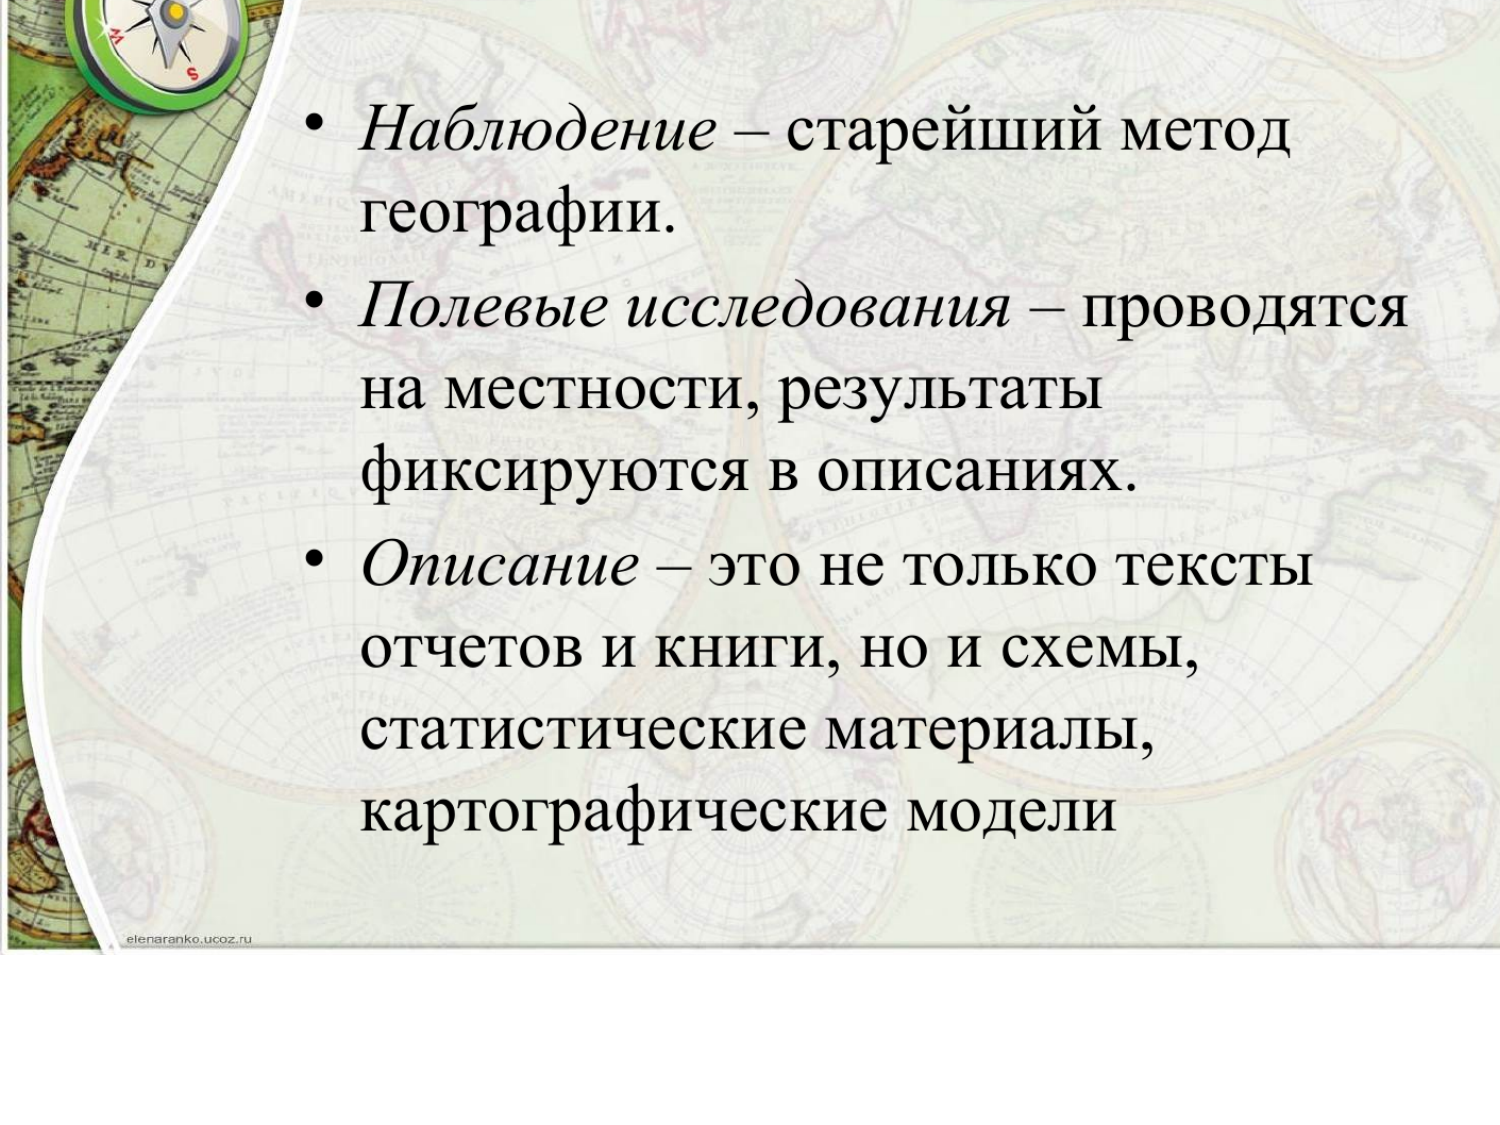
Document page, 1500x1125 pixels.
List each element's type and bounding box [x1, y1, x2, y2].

picture [0, 0, 1500, 955]
